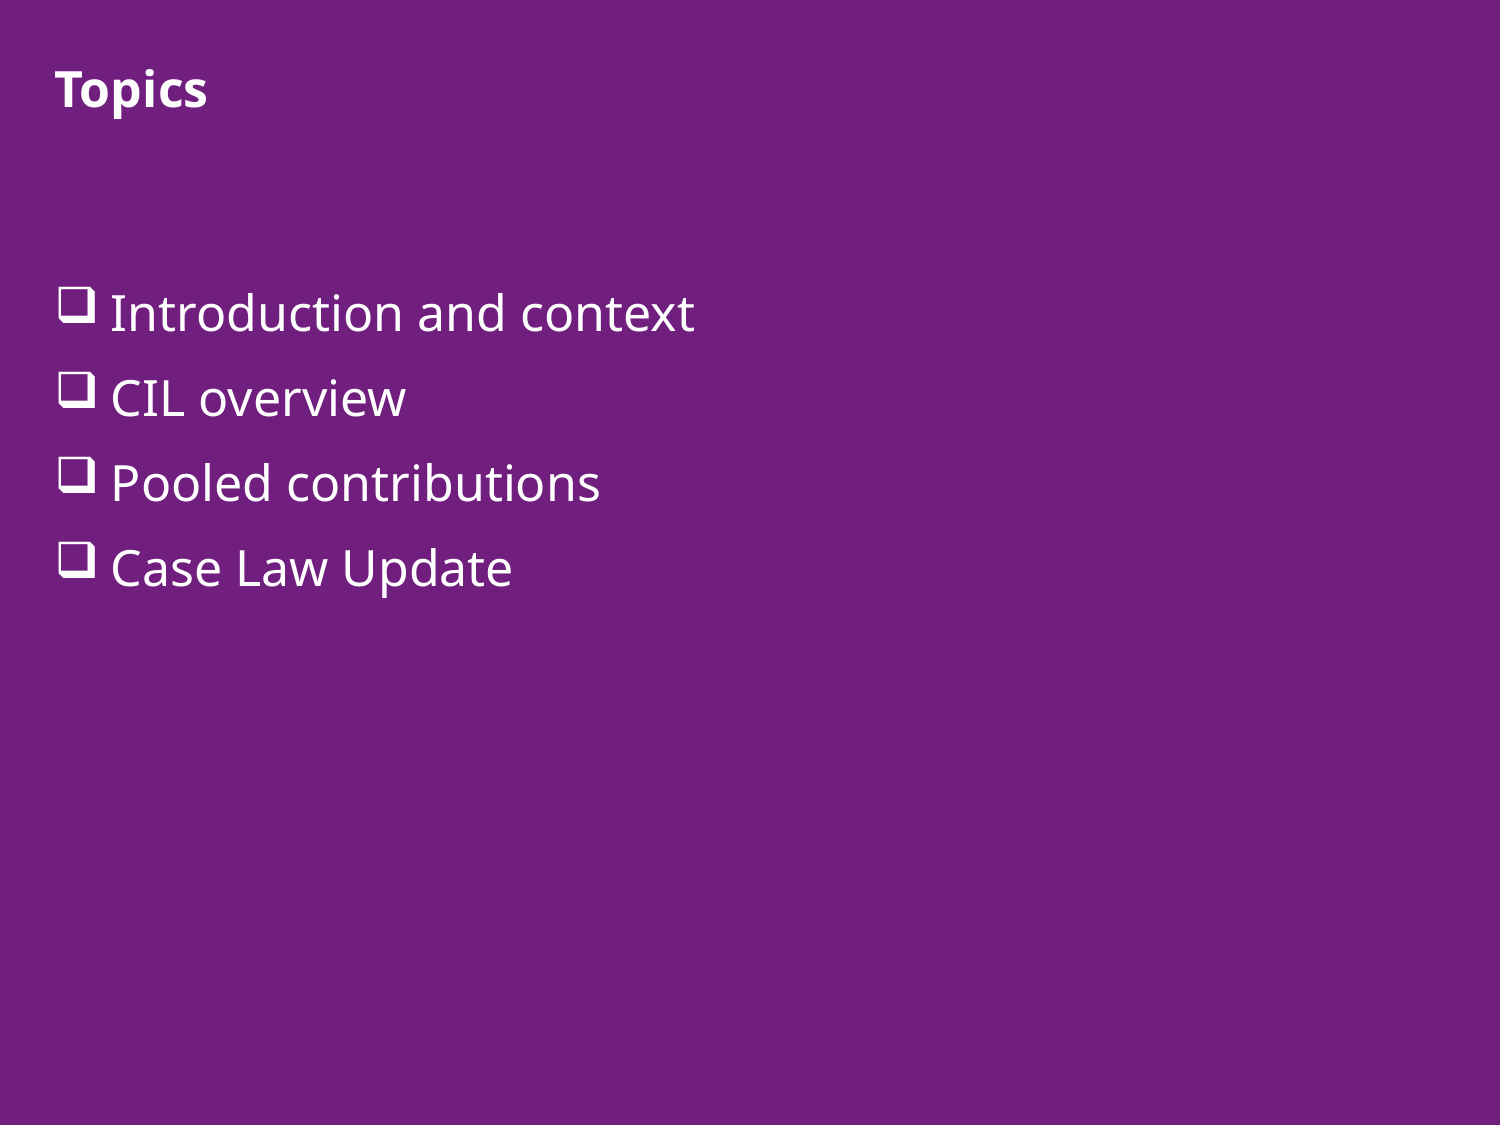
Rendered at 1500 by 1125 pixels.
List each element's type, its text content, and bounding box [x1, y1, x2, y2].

title Topics [39, 50, 1398, 126]
list Introduction and context CIL overview Pooled contributions Case Law Update [39, 273, 1398, 759]
